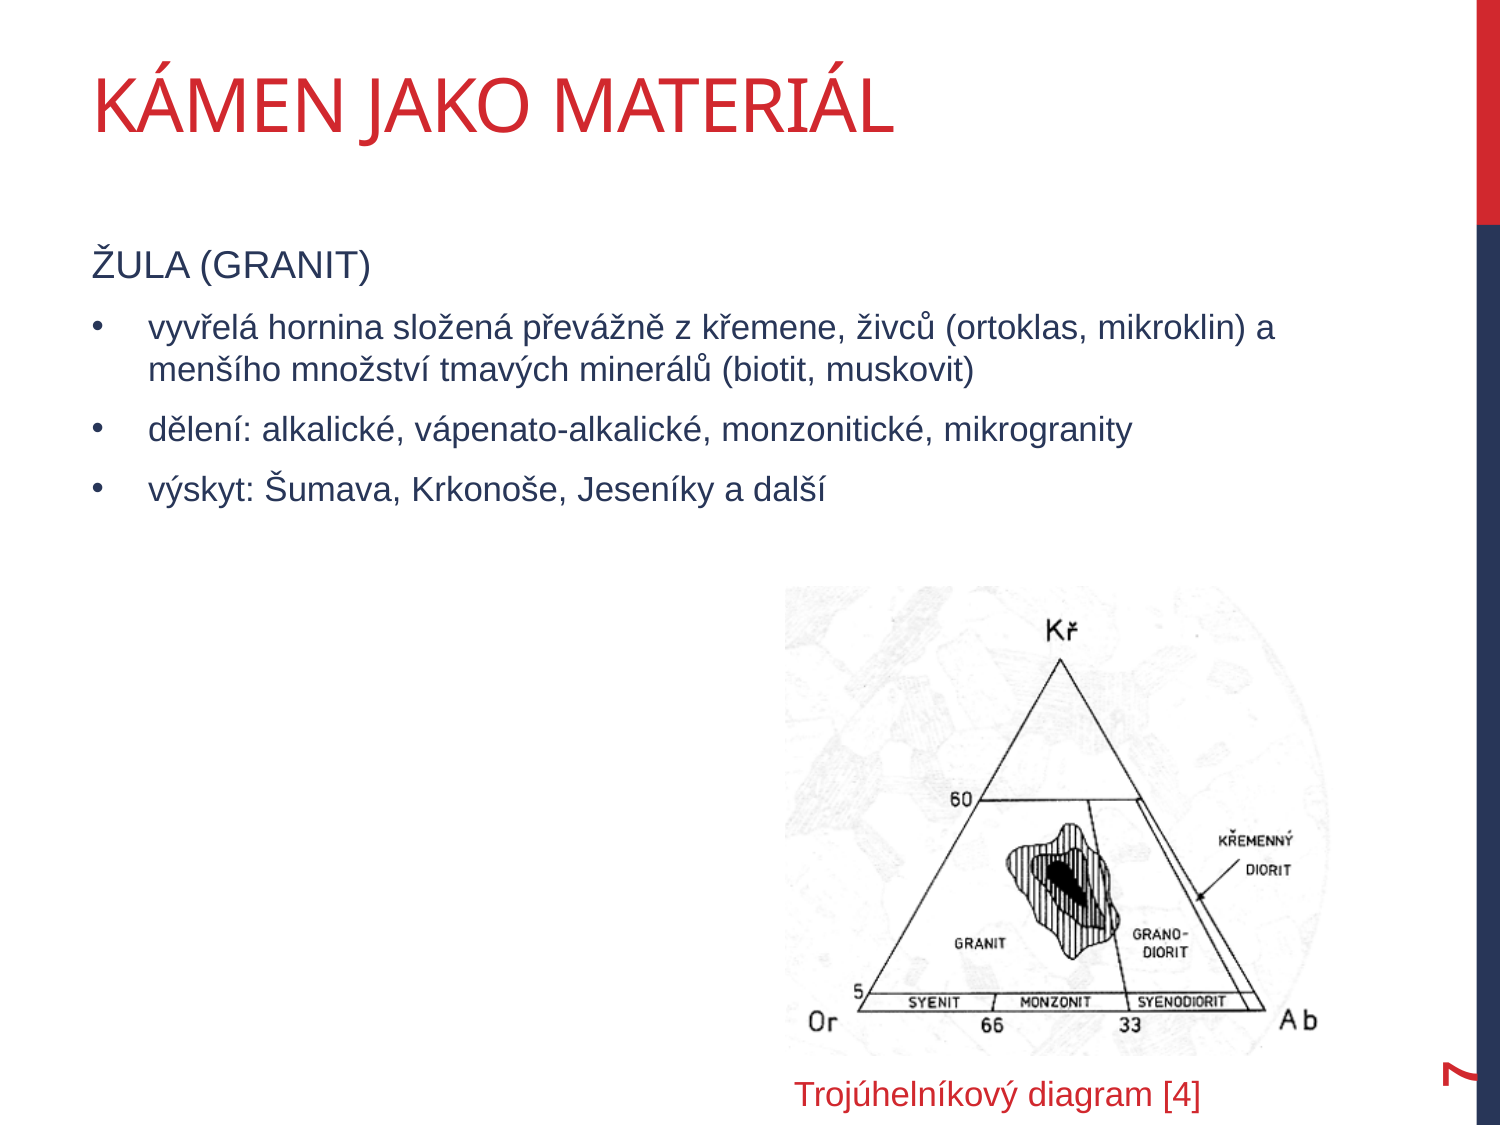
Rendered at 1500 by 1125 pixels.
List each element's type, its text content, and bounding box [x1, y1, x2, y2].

title Kámen jako materiál [76, 42, 1027, 155]
picture [784, 585, 1341, 1057]
list Žula (granit) vyvřelá hornina složená převážně z křemene, živců (ortoklas, mikroklin) a menšího množství tmavých minerálů (biotit, muskovit) dělení: alkalické, vápenato-alkalické, monzonitické, mikrogranity výskyt: Šumava, Krkonoše, Jeseníky a další Trojúhelníkový diagram [4] [76, 231, 1376, 1125]
slide_number 7 [1427, 887, 1488, 1104]
